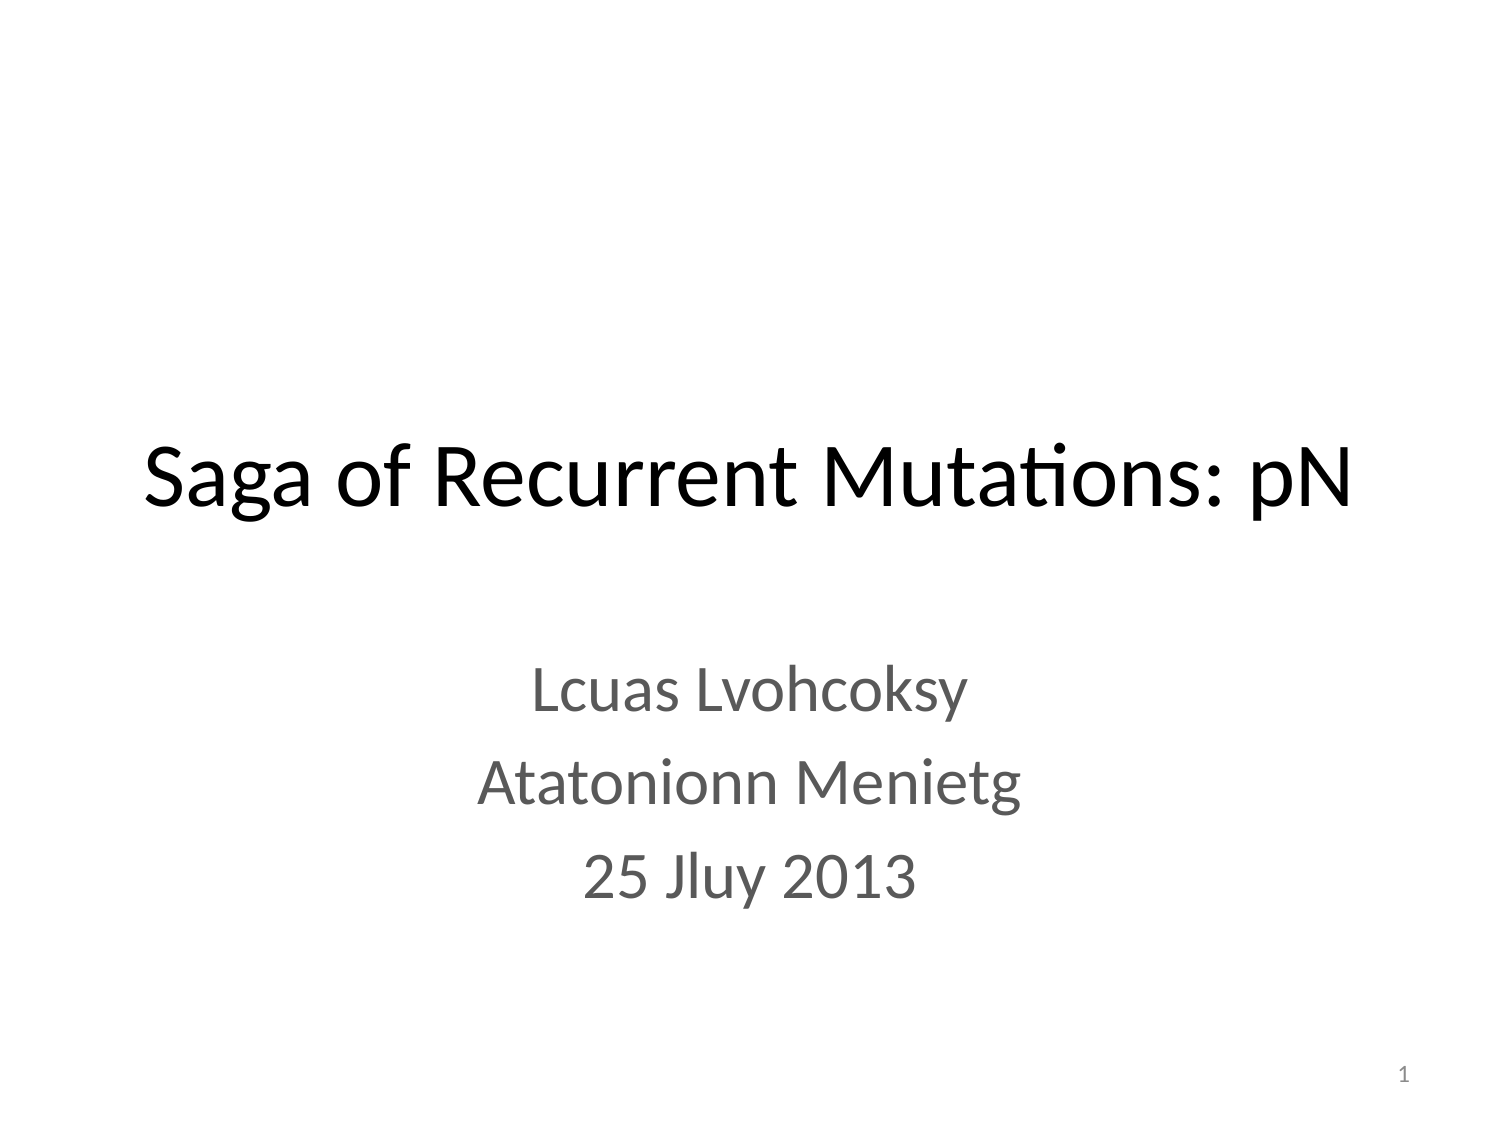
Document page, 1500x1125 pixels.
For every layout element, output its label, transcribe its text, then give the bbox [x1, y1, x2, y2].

slide_number 1 [1074, 1042, 1425, 1103]
title Saga of Recurrent Mutations: pN [112, 349, 1388, 591]
subtitle Lcuas Lvohcoksy Atatonionn Menietg 25 Jluy 2013 [225, 637, 1275, 925]
